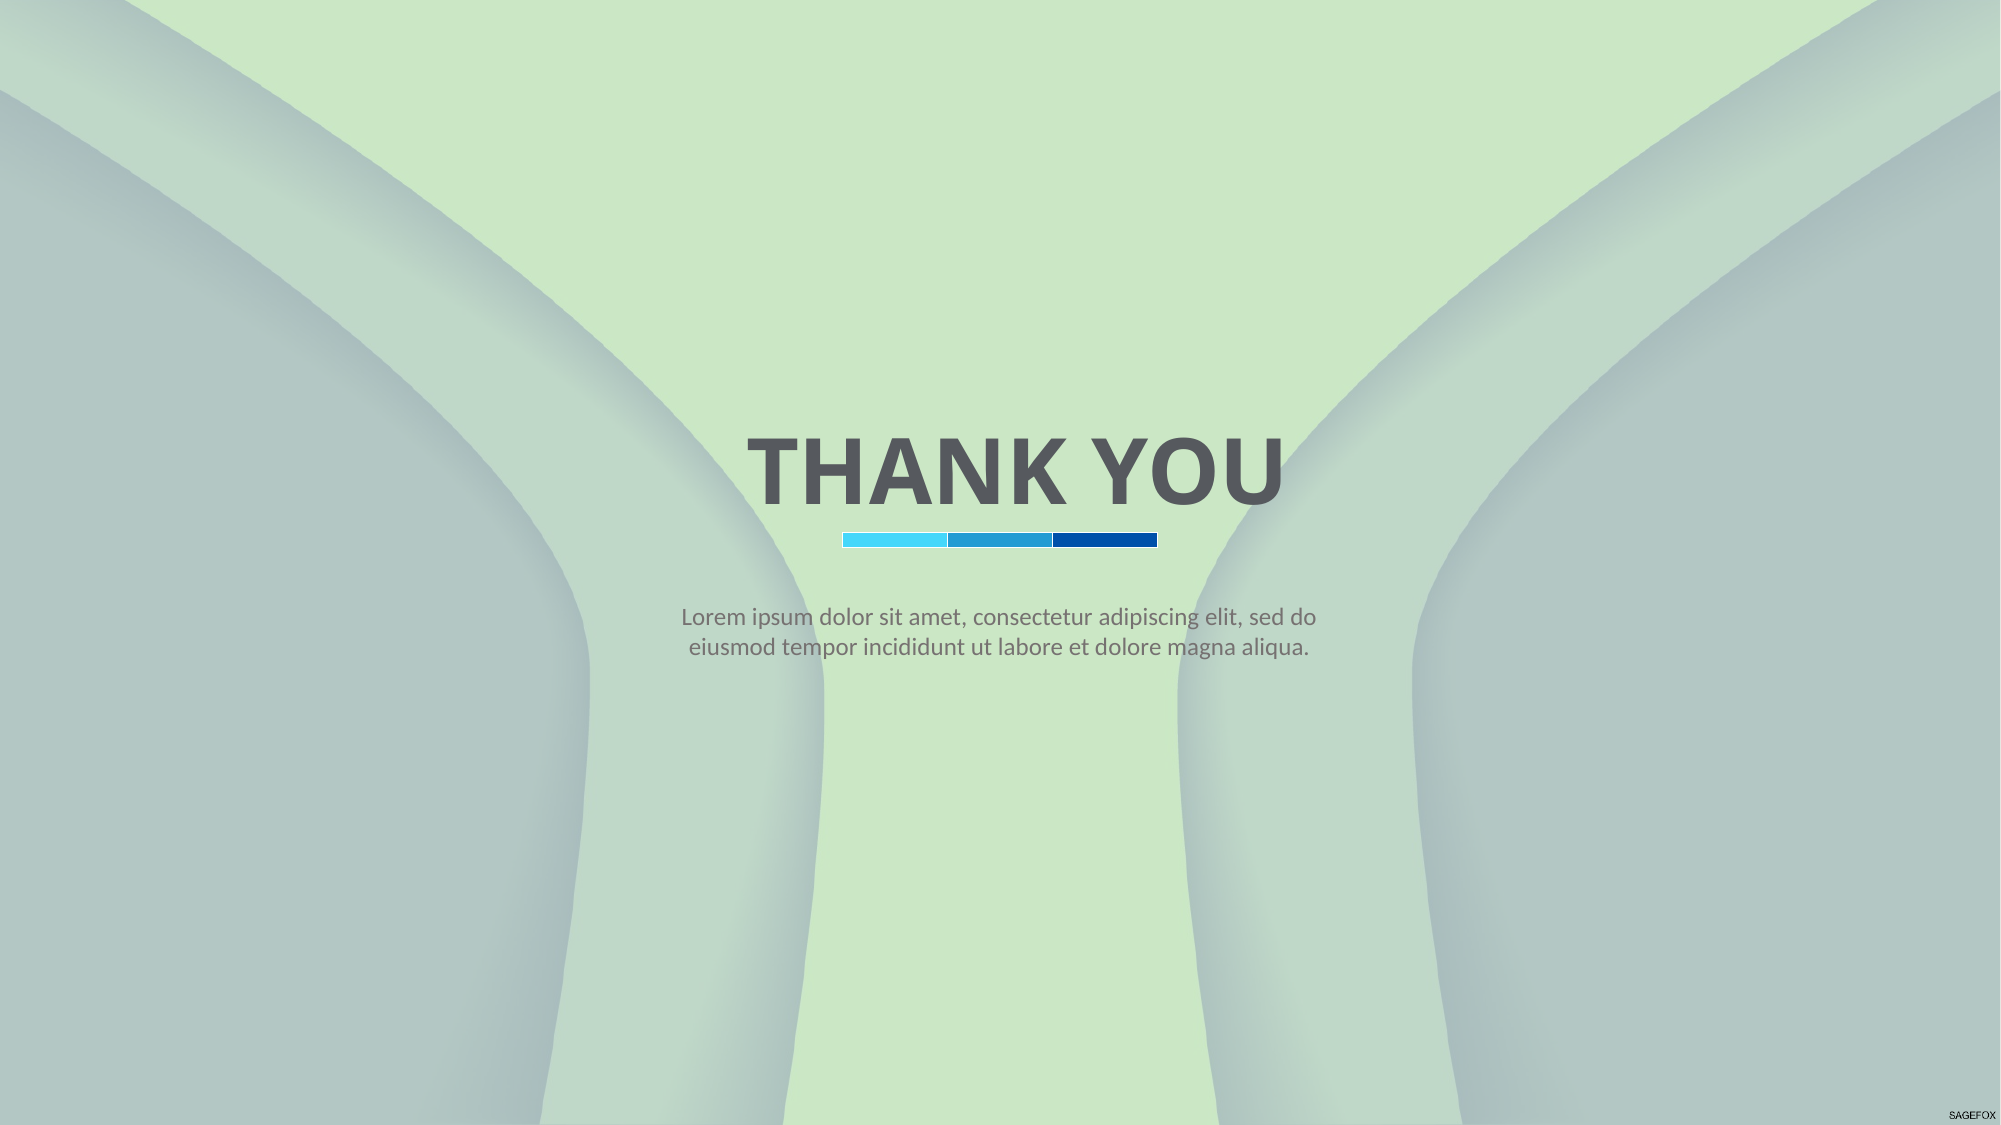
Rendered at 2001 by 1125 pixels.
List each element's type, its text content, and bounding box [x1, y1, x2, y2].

text_box THANK YOU [565, 405, 1470, 531]
picture [1925, 0, 2001, 1125]
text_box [842, 532, 1158, 548]
text_box LOREM IPSUM Lorem ipsum dolor sit amet, consectetur adipiscing elit, sed do eiusmod tempor incididunt ut labore et dolore magna aliqua. Ut enim ad minim veniam, quis nostrud exercitation. [0, 0, 2000, 1125]
text_box Lorem ipsum dolor sit amet, consectetur adipiscing elit, sed do eiusmod tempor incididunt ut labore et dolore magna aliqua. [660, 593, 1340, 668]
